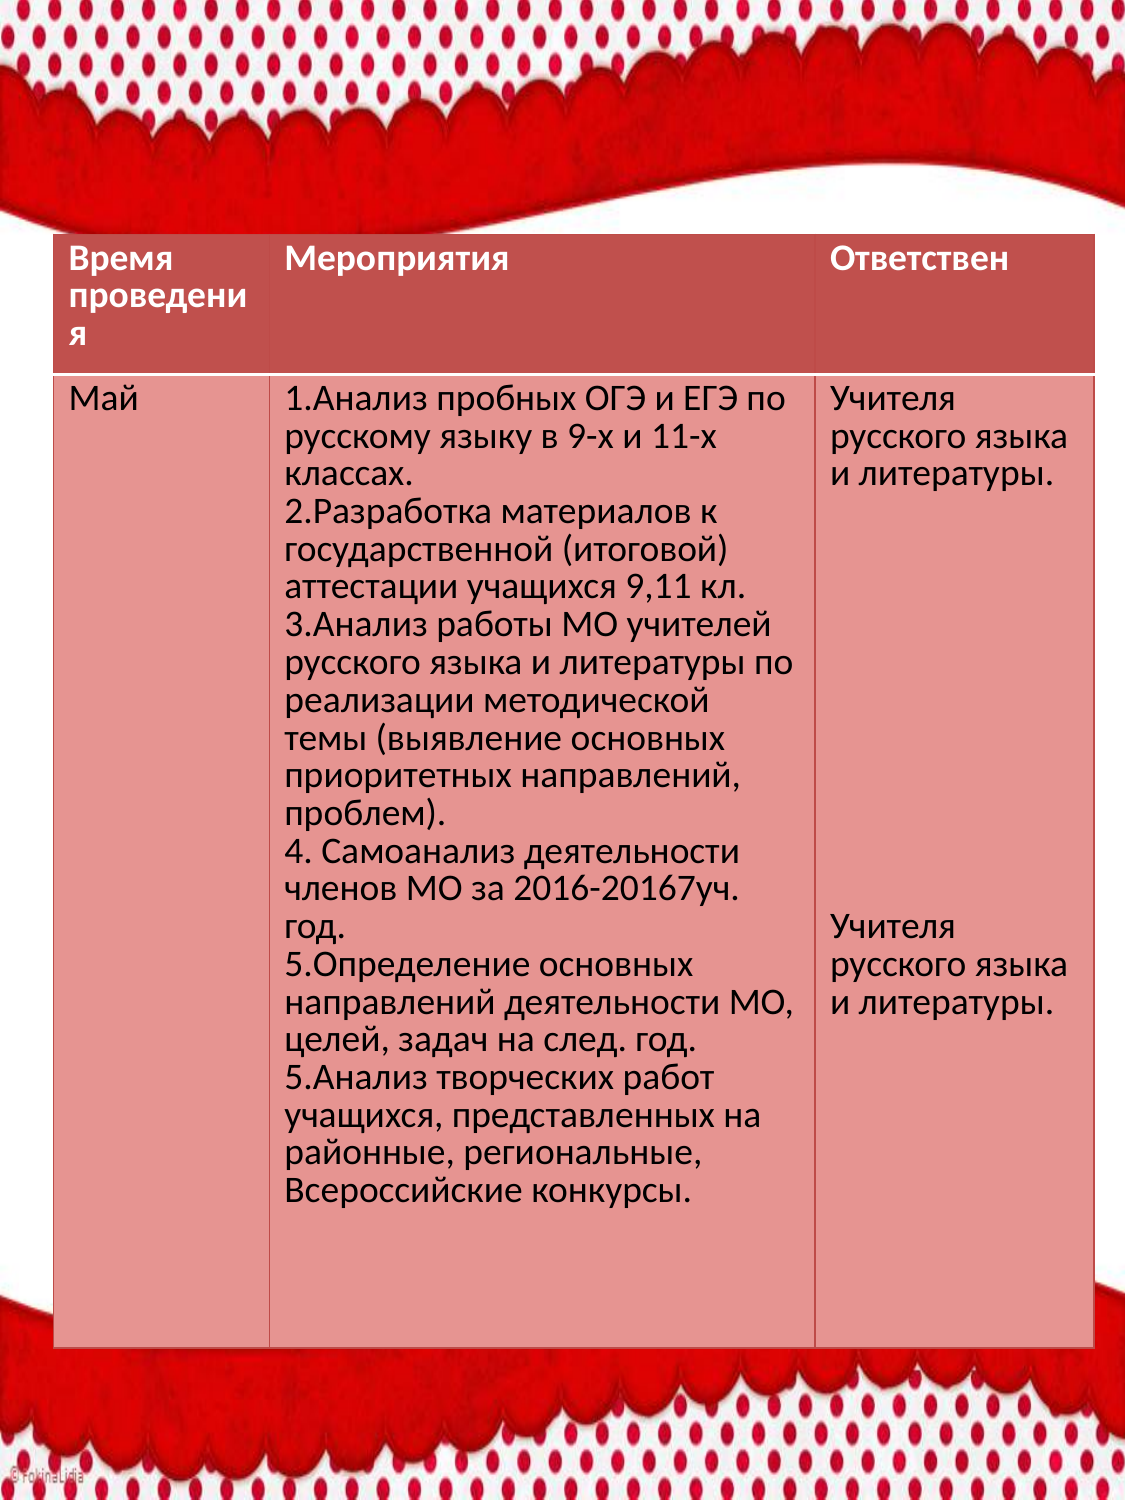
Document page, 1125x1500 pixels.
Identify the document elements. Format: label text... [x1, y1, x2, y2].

picture [0, 0, 1125, 1500]
table_header Ответствен [816, 235, 1093, 373]
table_cell Учителя русского языка и литературы. Учителя русского языка и литературы. [816, 376, 1093, 1347]
table_header Время проведения [54, 235, 269, 373]
table_header Мероприятия [270, 235, 814, 373]
table_cell 1.Анализ пробных ОГЭ и ЕГЭ по русскому языку в 9-х и 11-х классах. 2.Разработка материалов к государственной (итоговой) аттестации учащихся 9,11 кл. 3.Анализ работы МО учителей русского языка и литературы по реализации методической темы (выявление основных приоритетных направлений, проблем). 4. Самоанализ деятельности членов МО за 2016-20167уч. год. 5.Определение основных направлений деятельности МО, целей, задач на след. год. 5.Анализ творческих работ учащихся, представленных на районные, региональные, Всероссийские конкурсы. [270, 376, 814, 1347]
table_cell Май [54, 376, 269, 1347]
